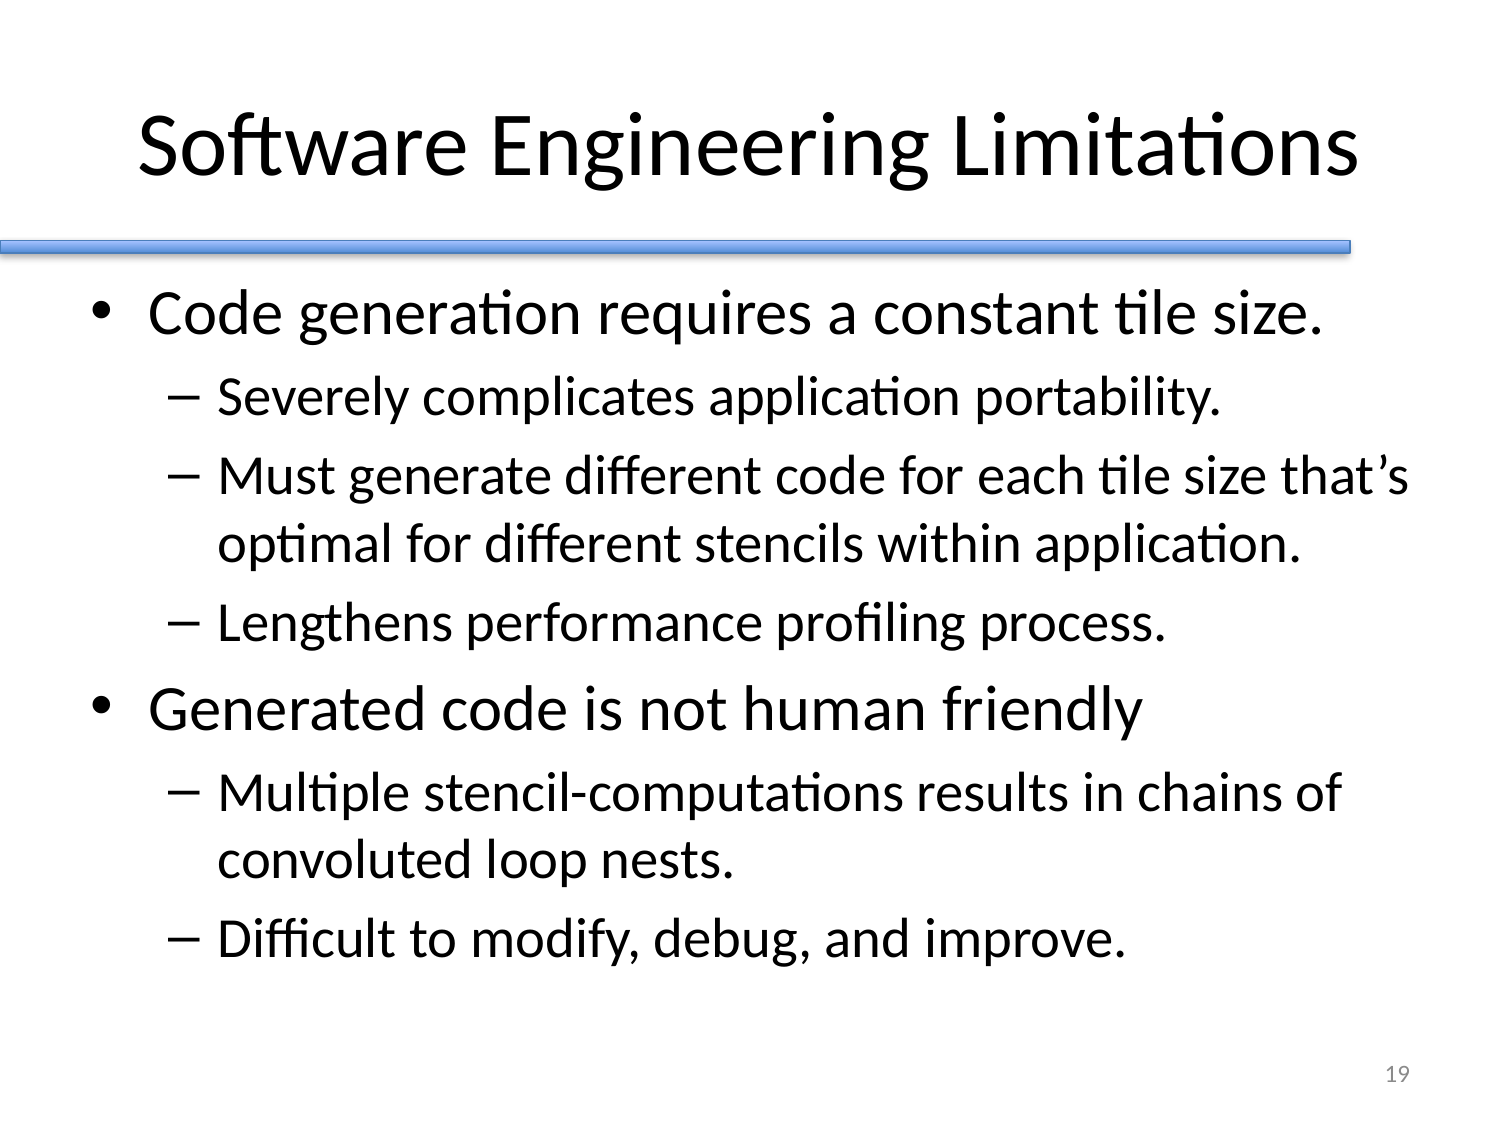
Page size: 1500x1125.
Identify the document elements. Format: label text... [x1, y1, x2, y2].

list Code generation requires a constant tile size. Severely complicates application portability. Must generate different code for each tile size that’s optimal for different stencils within application. Lengthens performance profiling process. Generated code is not human friendly Multiple stencil-computations results in chains of convoluted loop nests. Difficult to modify, debug, and improve. [75, 262, 1425, 1005]
title Software Engineering Limitations [75, 45, 1425, 233]
slide_number 18 [1074, 1042, 1425, 1103]
